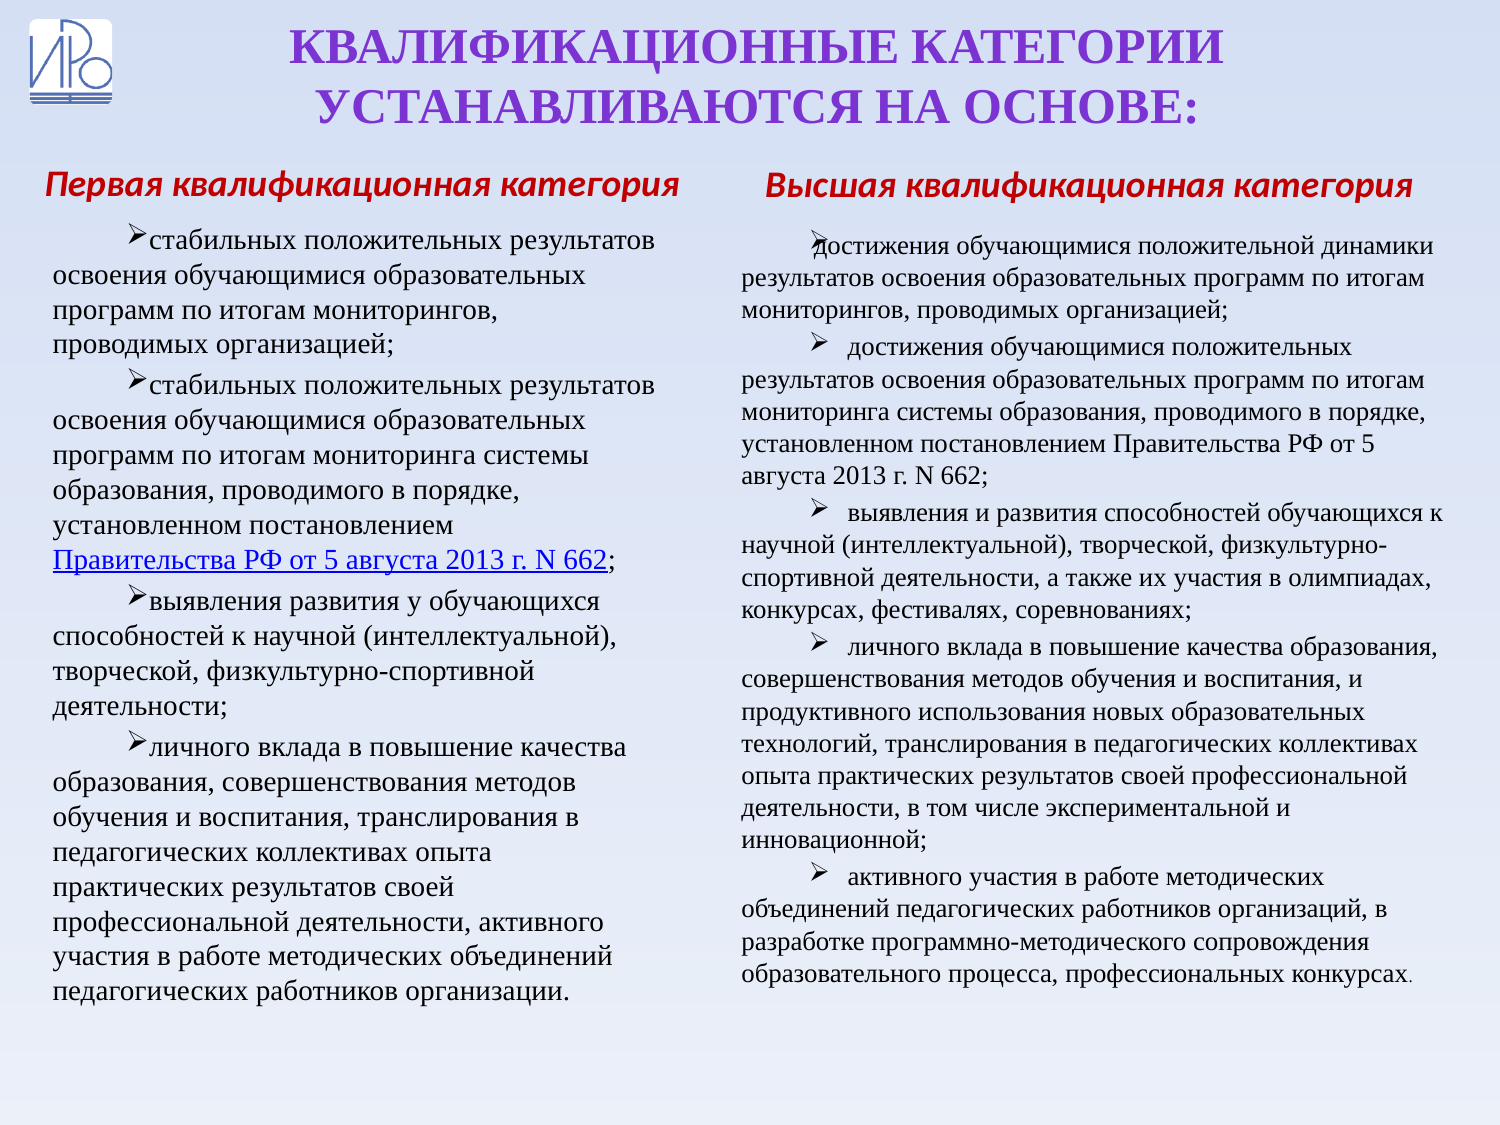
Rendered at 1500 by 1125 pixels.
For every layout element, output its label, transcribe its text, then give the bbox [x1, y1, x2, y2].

title Квалификационные категории устанавливаются на основе: [117, 42, 1439, 105]
list достижения обучающимися положительной динамики результатов освоения образовательных программ по итогам мониторингов, проводимых организацией; достижения обучающимися положительных результатов освоения образовательных программ по итогам мониторинга системы образования, проводимого в порядке, установленном постановлением Правительства РФ от 5 августа 2013 г. N 662; выявления и развития способностей обучающихся к научной (интеллектуальной), творческой, физкультурно-спортивной деятельности, а также их участия в олимпиадах, конкурсах, фестивалях, соревнованиях; личного вклада в повышение качества образования, совершенствования методов обучения и воспитания, и продуктивного использования новых образовательных технологий, транслирования в педагогических коллективах опыта практических результатов своей профессиональной деятельности, в том числе экспериментальной и инновационной; активного участия в работе методических объединений педагогических работников организаций, в разработке программно-методического сопровождения образовательного процесса, профессиональных конкурсах. [726, 219, 1464, 1070]
list Первая квалификационная категория [29, 149, 742, 212]
list Высшая квалификационная категория [750, 125, 1483, 213]
list стабильных положительных результатов освоения обучающимися образовательных программ по итогам мониторингов, проводимых организацией; стабильных положительных результатов освоения обучающимися образовательных программ по итогам мониторинга системы образования, проводимого в порядке, установленном постановлением Правительства РФ от 5 августа 2013 г. N 662; выявления развития у обучающихся способностей к научной (интеллектуальной), творческой, физкультурно-спортивной деятельности; личного вклада в повышение качества образования, совершенствования методов обучения и воспитания, транслирования в педагогических коллективах опыта практических результатов своей профессиональной деятельности, активного участия в работе методических объединений педагогических работников организации. [37, 212, 675, 1044]
picture [29, 18, 113, 105]
